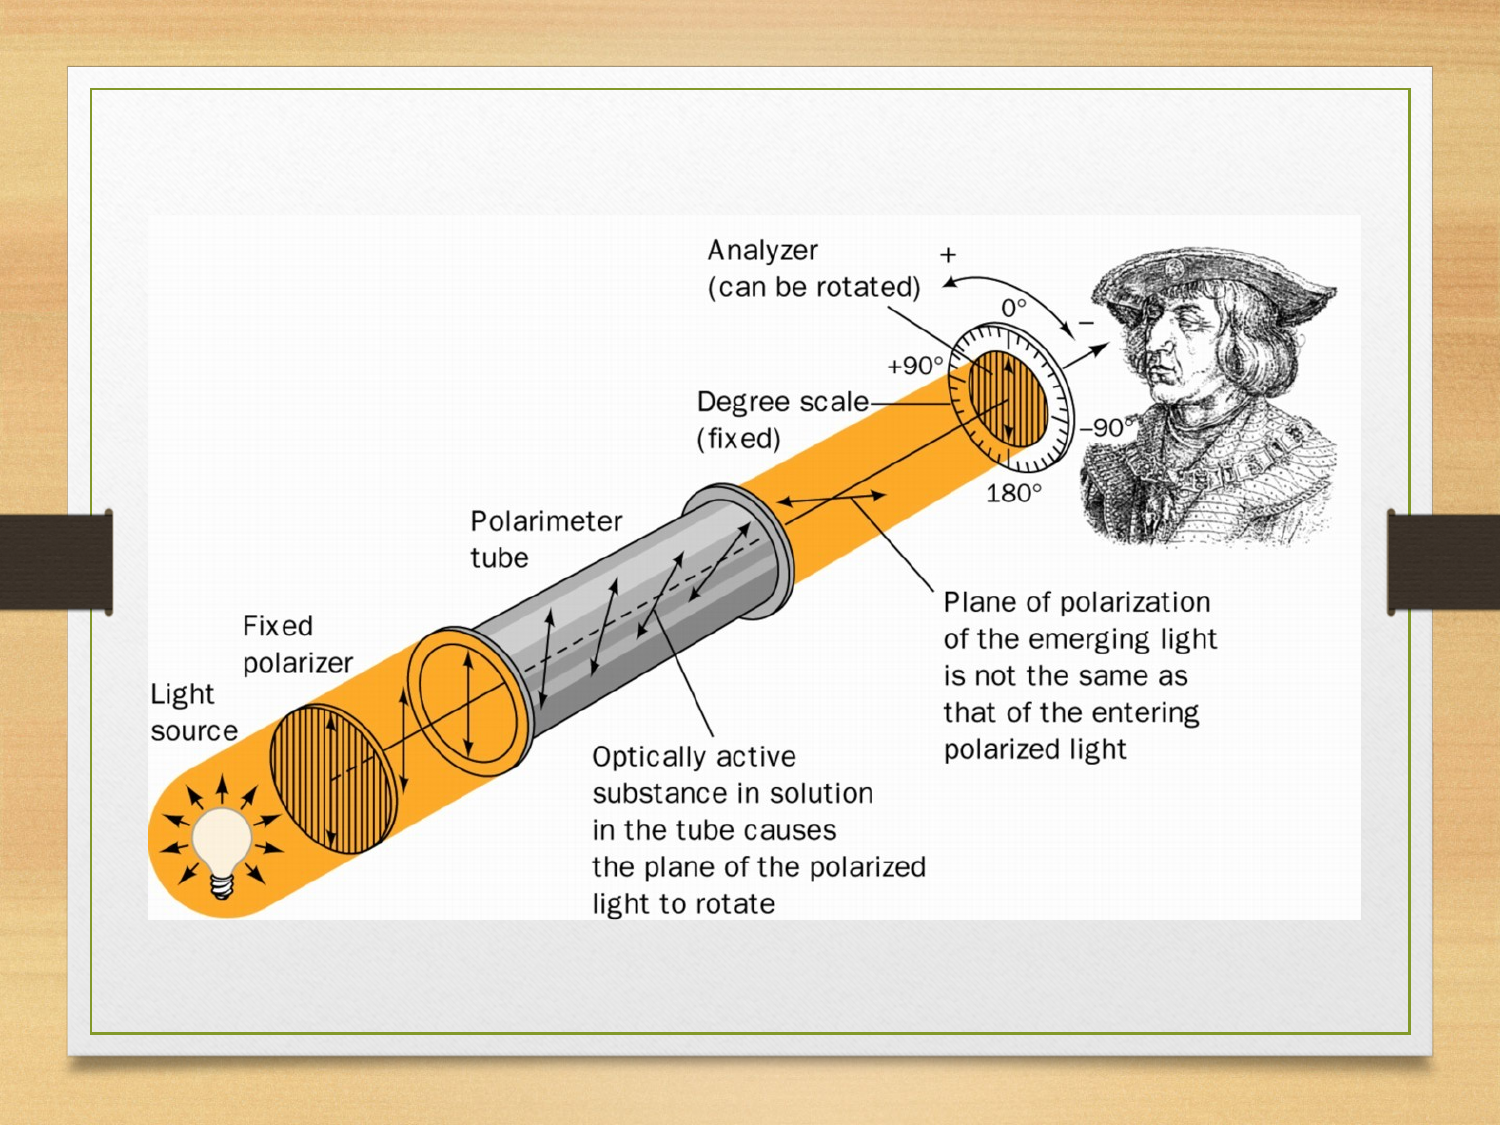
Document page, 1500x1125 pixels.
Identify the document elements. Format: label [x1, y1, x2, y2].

picture [0, 0, 1500, 1125]
list [148, 214, 1361, 921]
